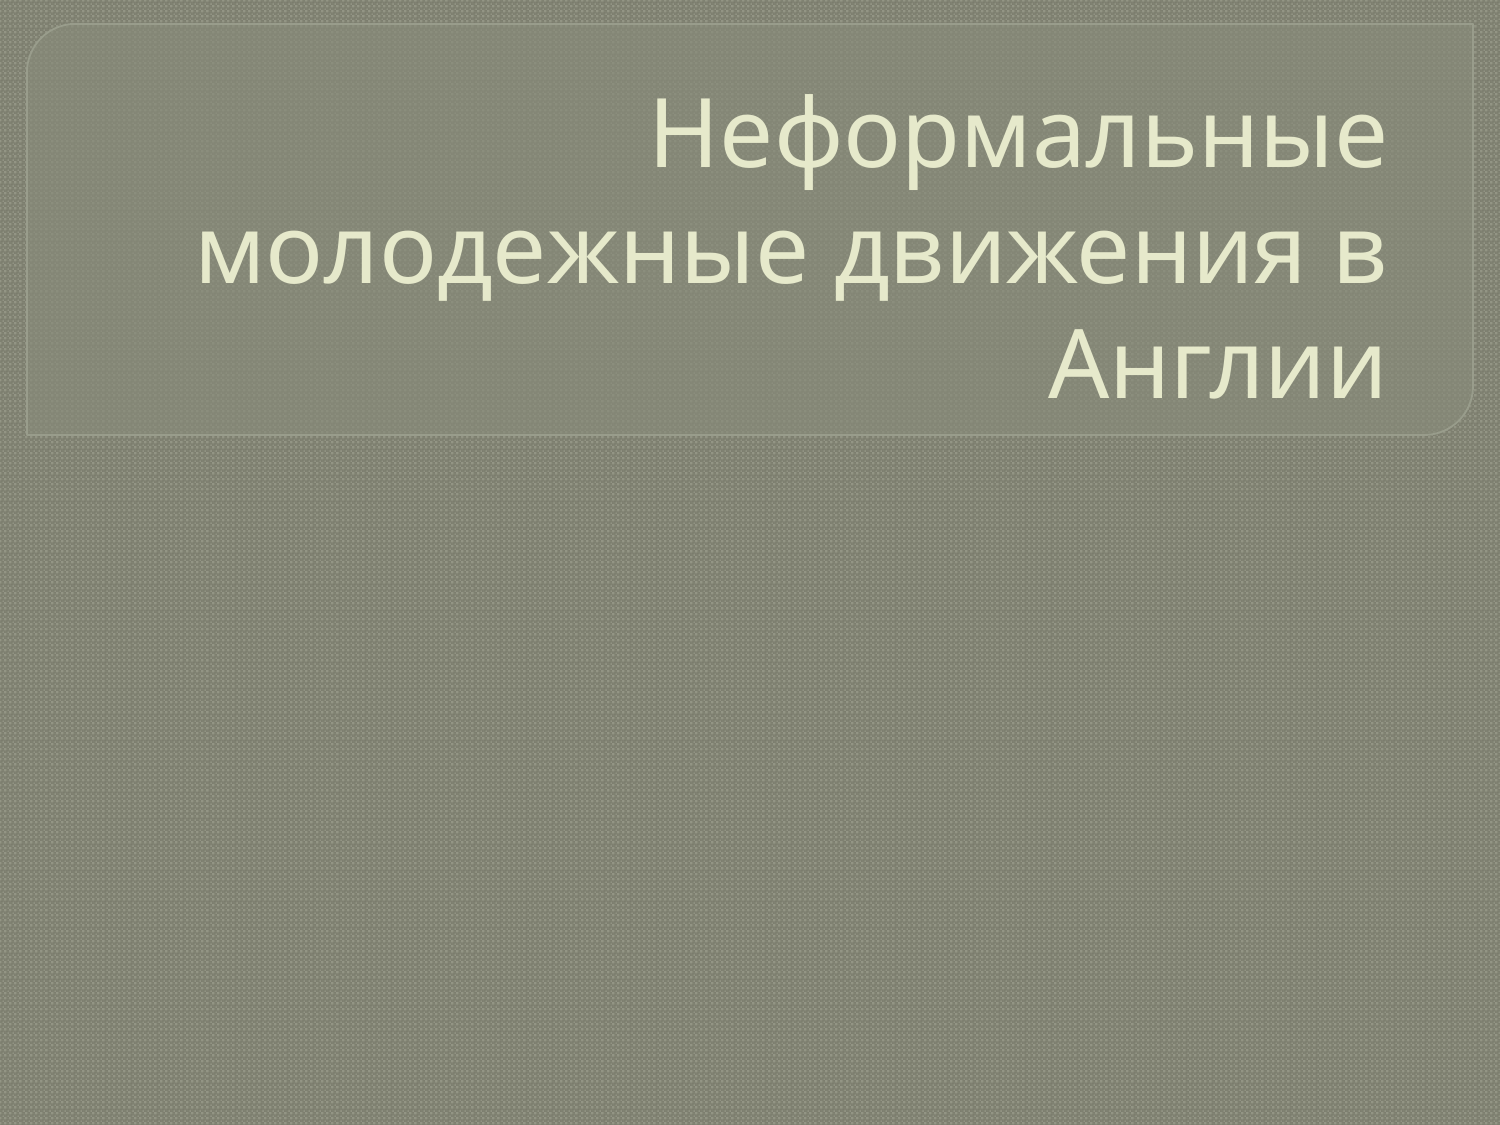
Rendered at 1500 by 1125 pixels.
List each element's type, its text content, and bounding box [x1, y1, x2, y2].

title Неформальные молодежные движения в Англии [76, 62, 1427, 425]
